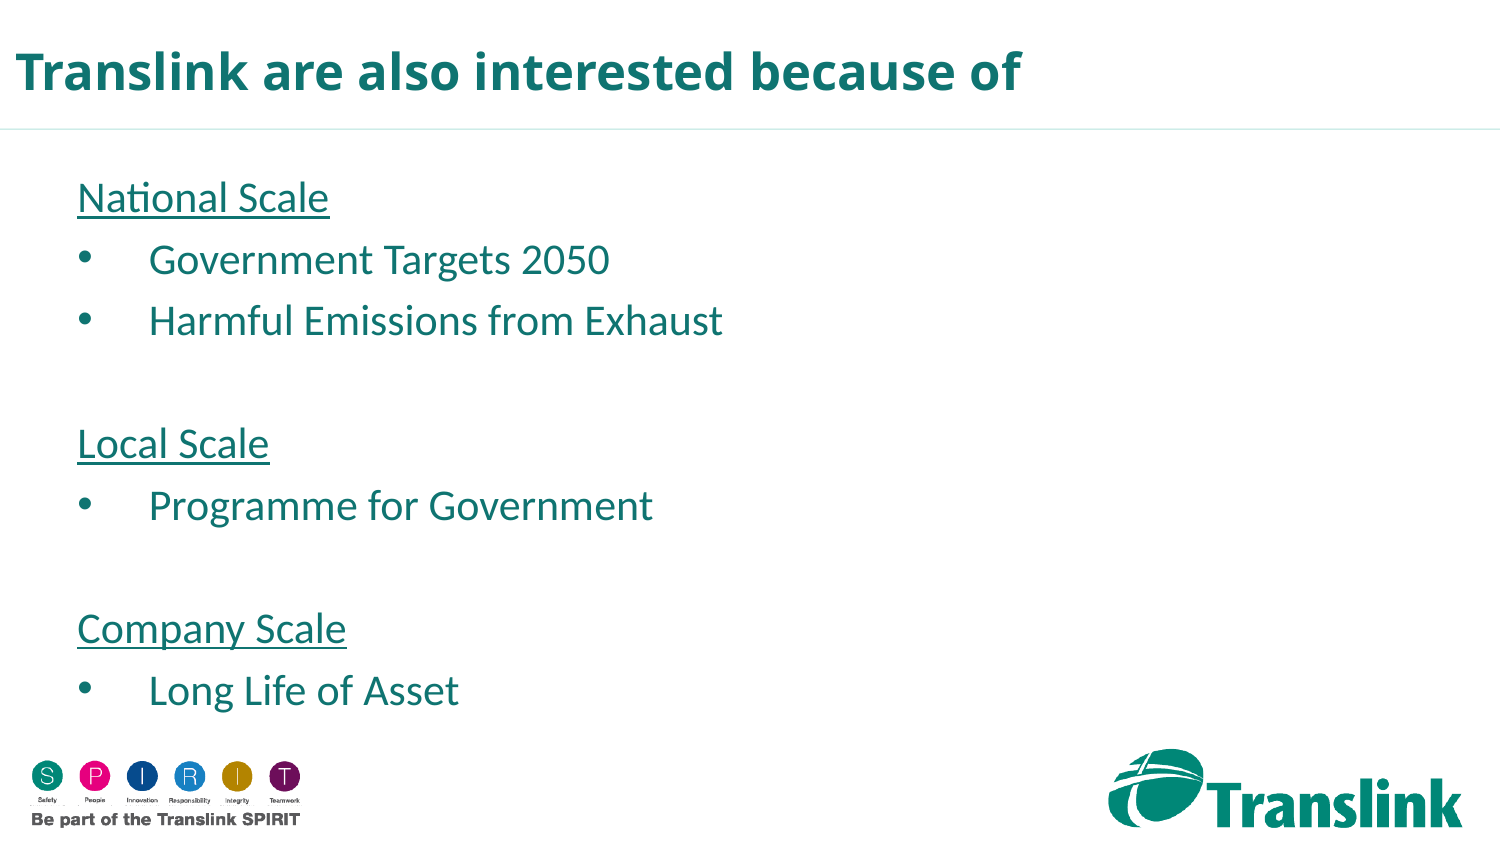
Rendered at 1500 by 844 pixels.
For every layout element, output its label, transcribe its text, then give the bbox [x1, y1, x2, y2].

text_box Translink are also interested because of [0, 22, 1133, 127]
text_box National Scale Government Targets 2050 Harmful Emissions from Exhaust Local Scale Programme for Government Company Scale Long Life of Asset [62, 161, 1194, 724]
picture [30, 748, 1463, 828]
